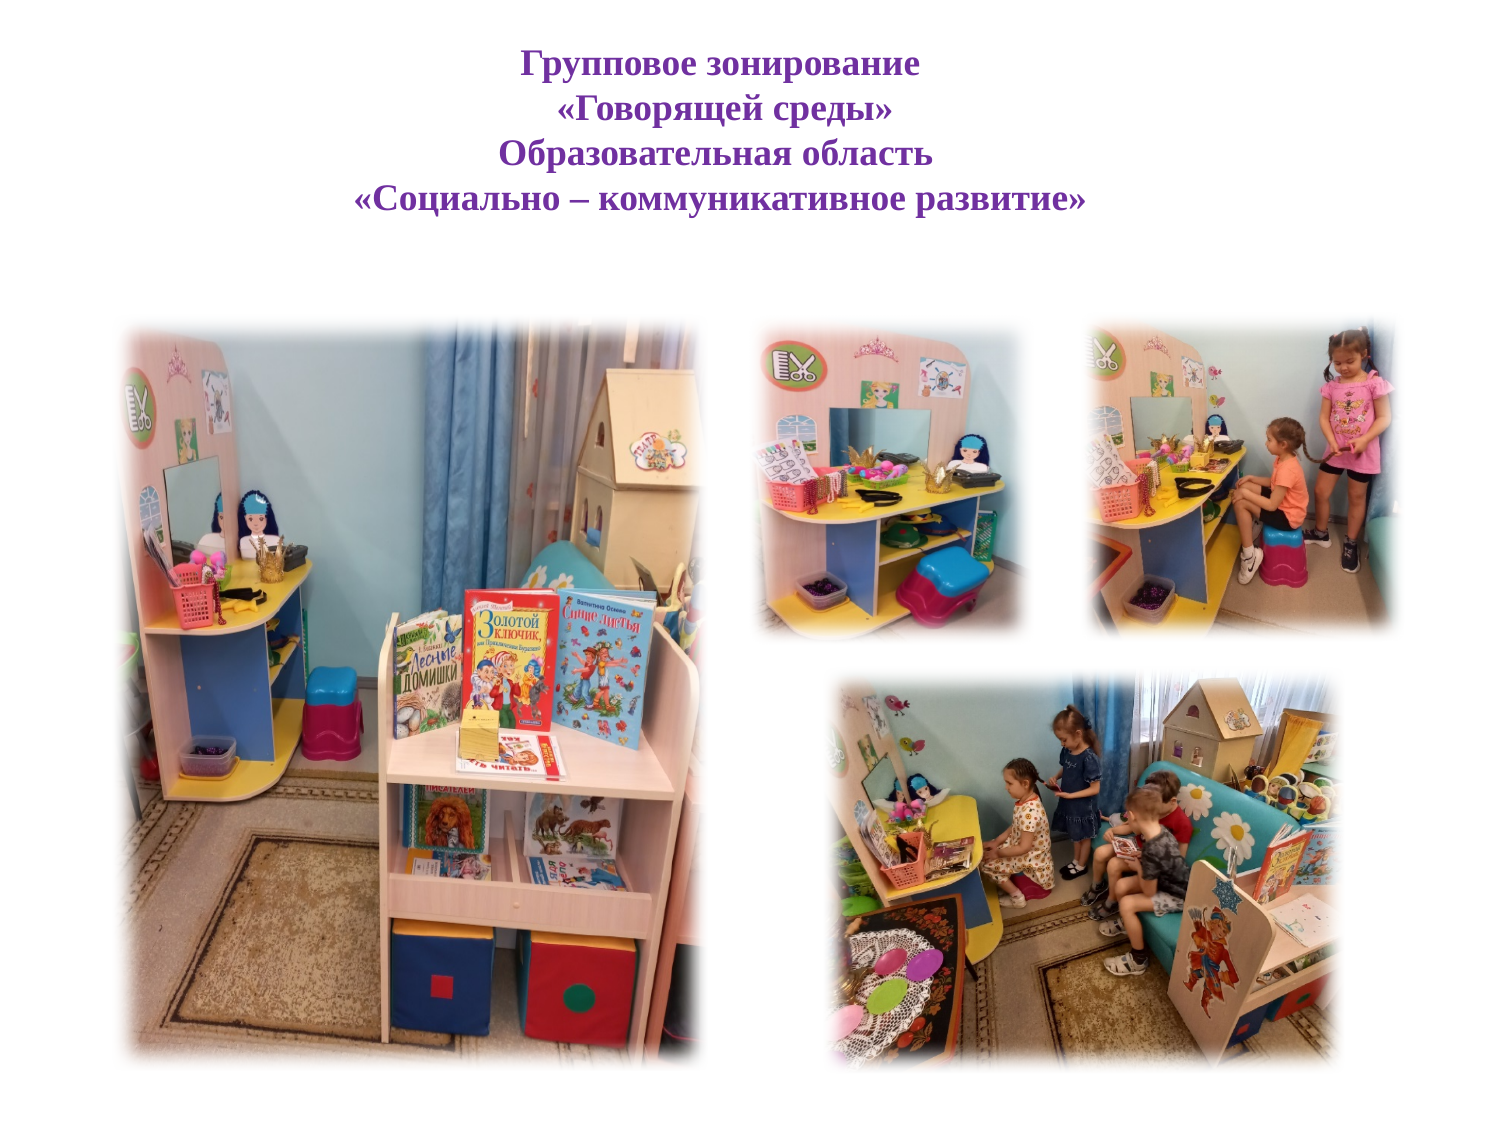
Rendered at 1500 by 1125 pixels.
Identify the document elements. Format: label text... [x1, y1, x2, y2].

text_box Групповое зонирование «Говорящей среды» Образовательная область «Социально – коммуникативное развитие» [159, 30, 1282, 271]
picture [41, 314, 1408, 1125]
